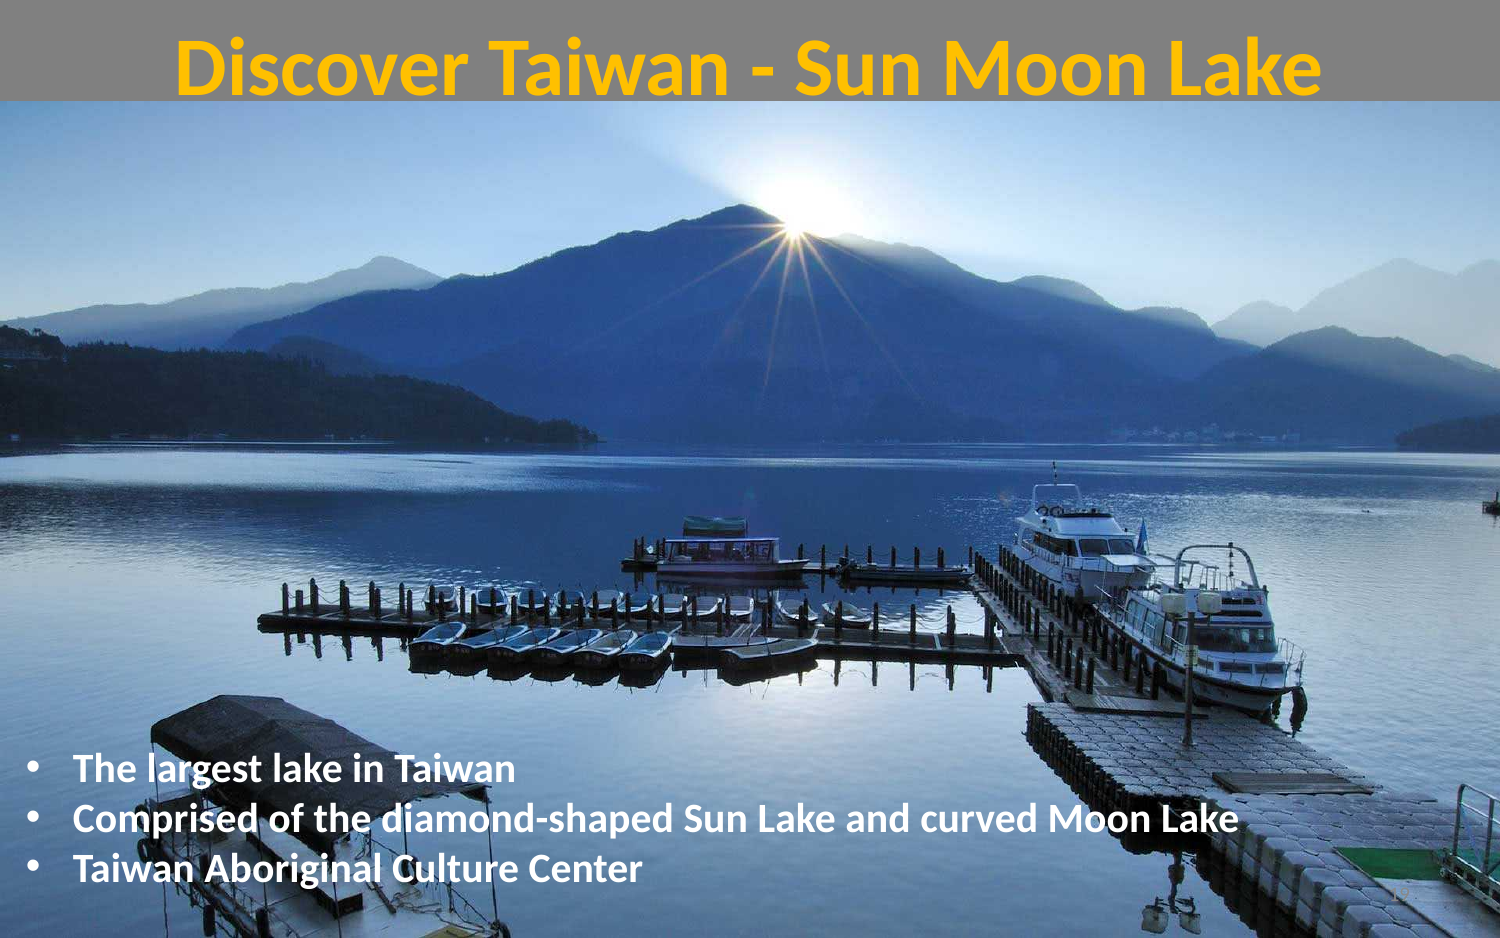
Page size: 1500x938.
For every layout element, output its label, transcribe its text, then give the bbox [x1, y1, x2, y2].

title Discover Taiwan - Sun Moon Lake [172, 0, 1353, 99]
picture [0, 101, 1500, 938]
